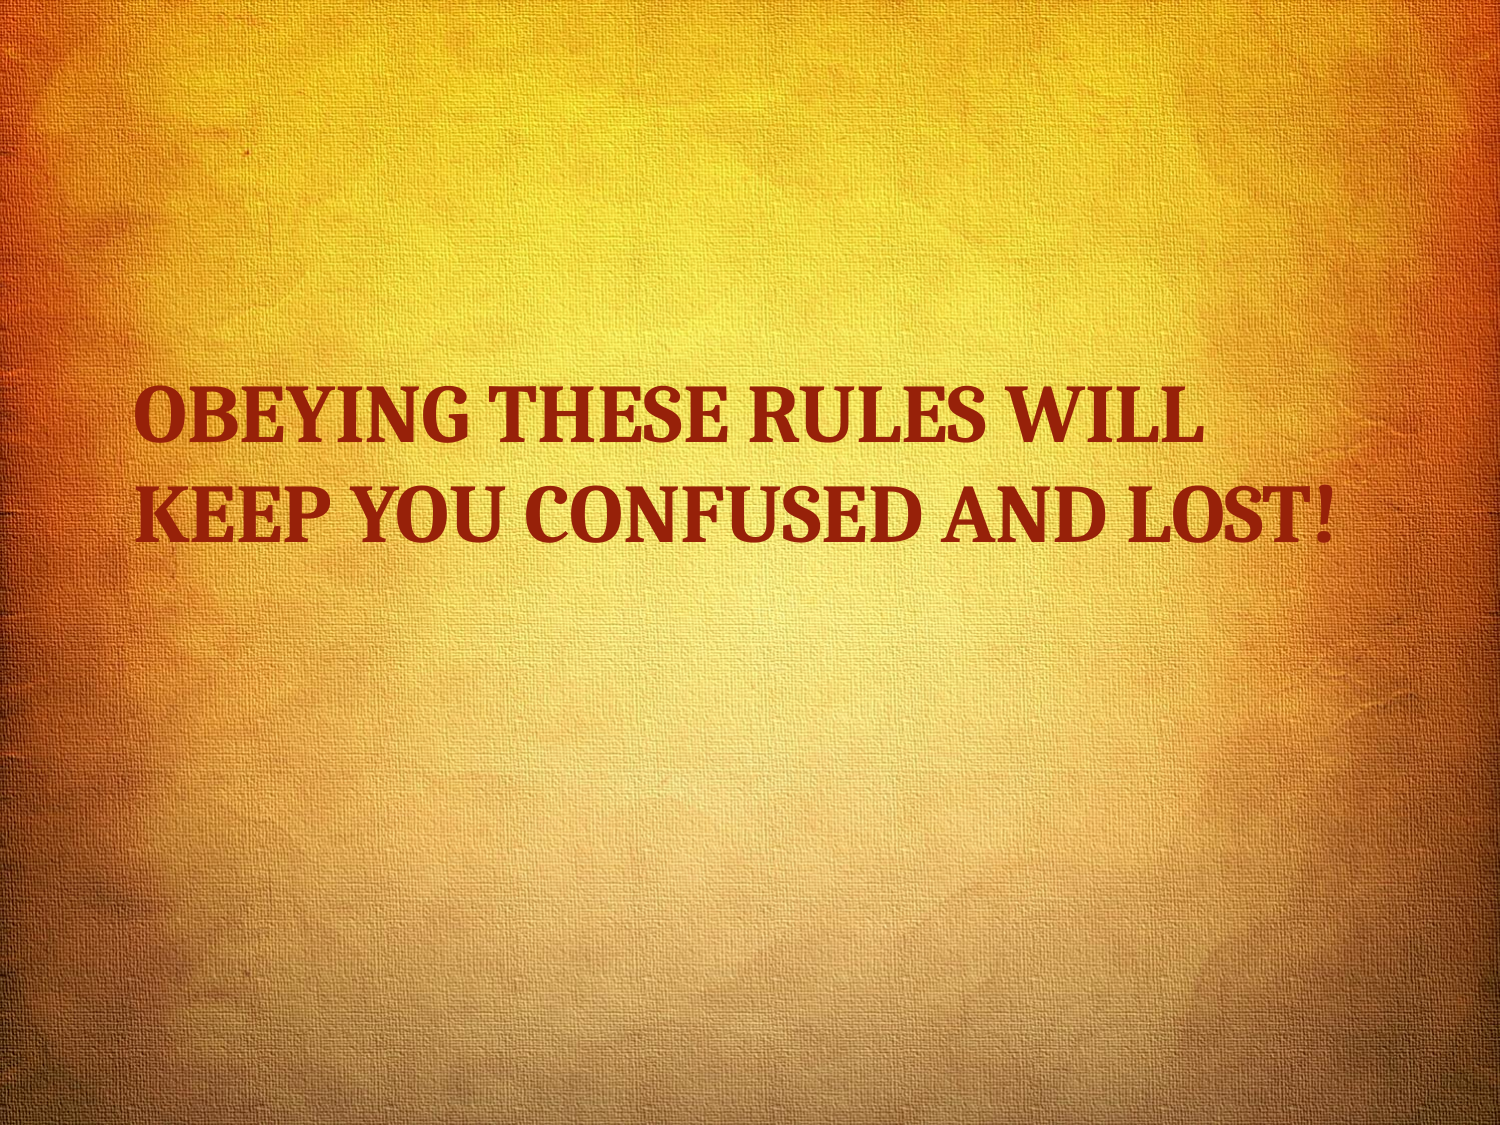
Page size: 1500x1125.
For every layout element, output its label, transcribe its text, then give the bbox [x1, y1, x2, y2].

title Obeying These Rules Will Keep you Confused and Lost! [118, 351, 1394, 575]
picture [0, 0, 1500, 1125]
